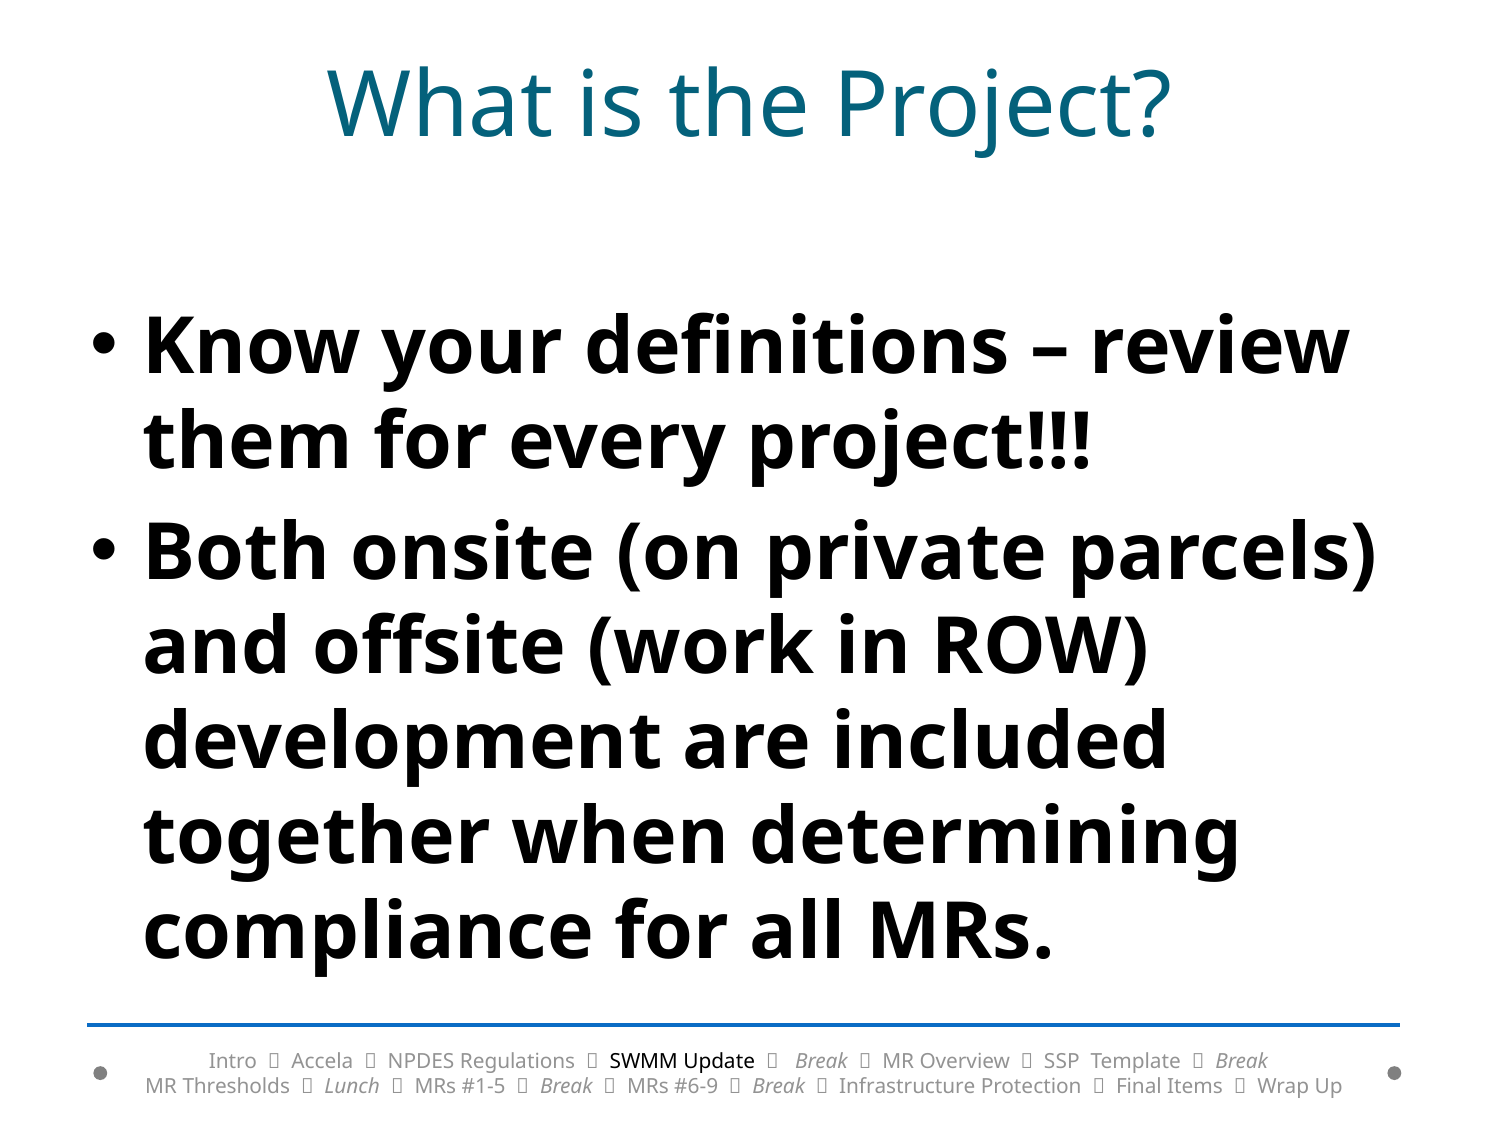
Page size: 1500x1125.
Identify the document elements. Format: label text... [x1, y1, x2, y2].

title What is the Project? [75, 0, 1425, 163]
footer Intro  Accela  NPDES Regulations  SWMM Update  Break  MR Overview  SSP Template  Break MR Thresholds  Lunch  MRs #1-5  Break  MRs #6-9  Break  Infrastructure Protection  Final Items  Wrap Up [108, 1042, 1388, 1103]
list Know your definitions – review them for every project!!! Both onsite (on private parcels) and offsite (work in ROW) development are included together when determining compliance for all MRs. [75, 287, 1425, 1050]
